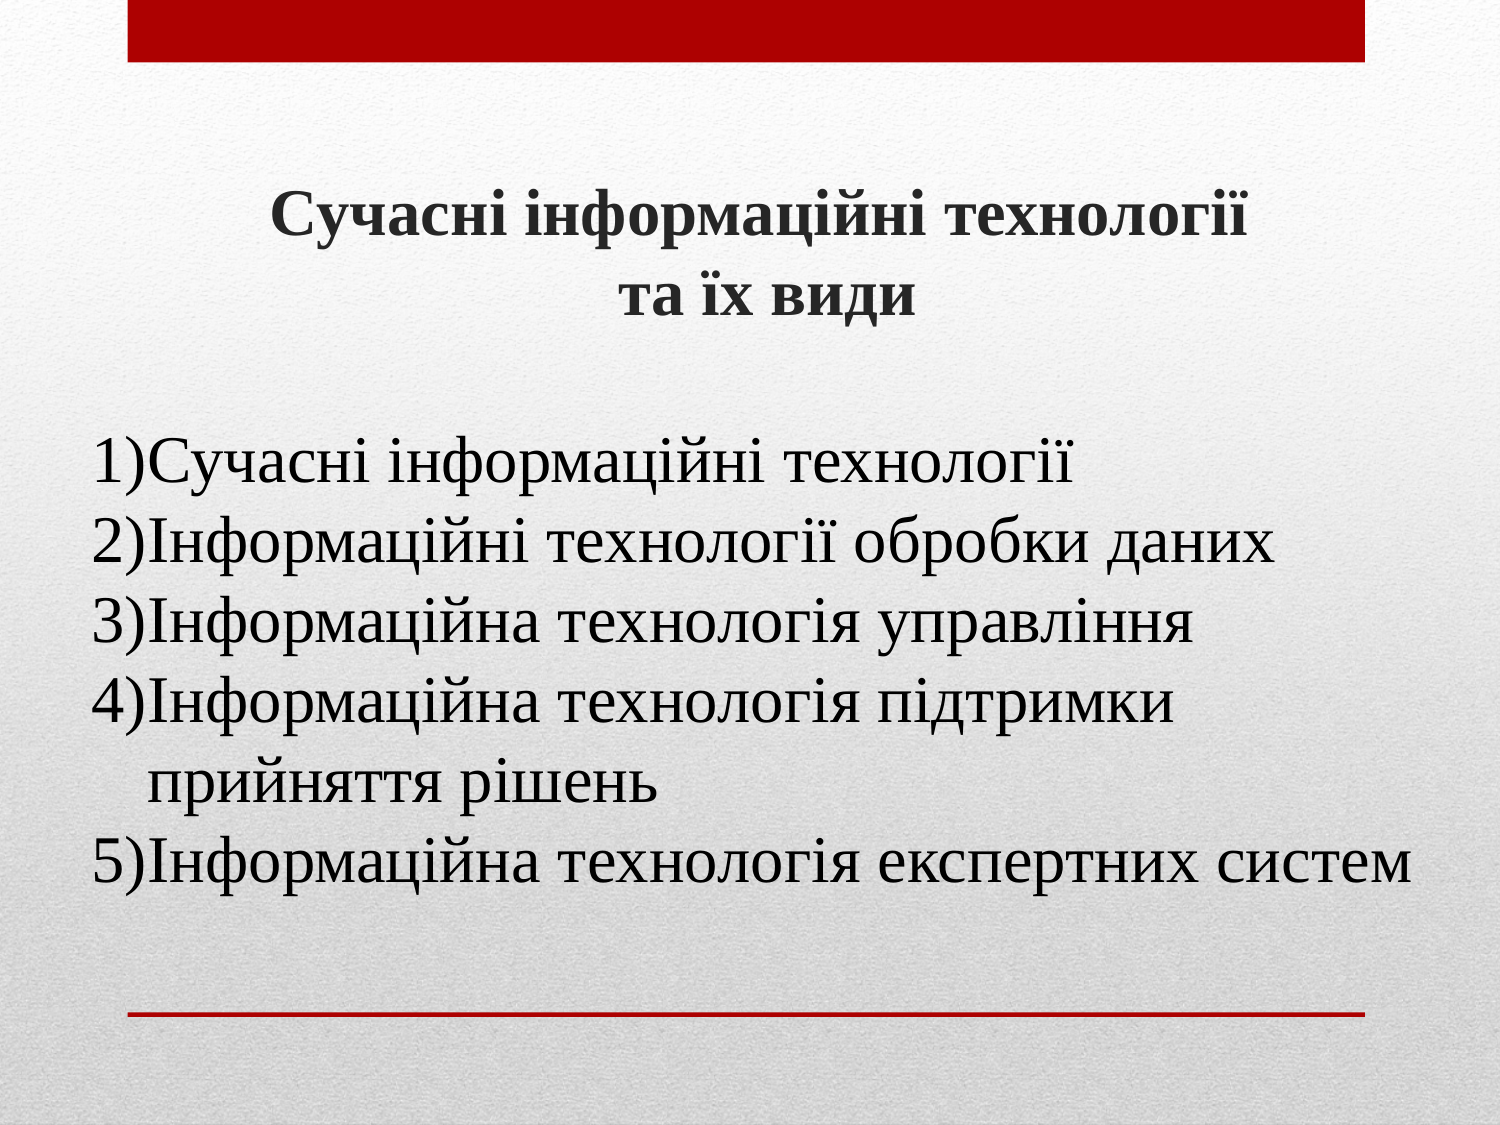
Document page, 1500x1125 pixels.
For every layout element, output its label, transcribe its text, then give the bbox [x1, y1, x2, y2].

title Сучасні інформаційні технології та їх види [159, 149, 1376, 337]
text_box Сучасні інформаційні технології Інформаційні технології обробки даних Інформаційна технологія управління Інформаційна технологія підтримки прийняття рішень Інформаційна технологія експертних систем [76, 408, 1447, 939]
